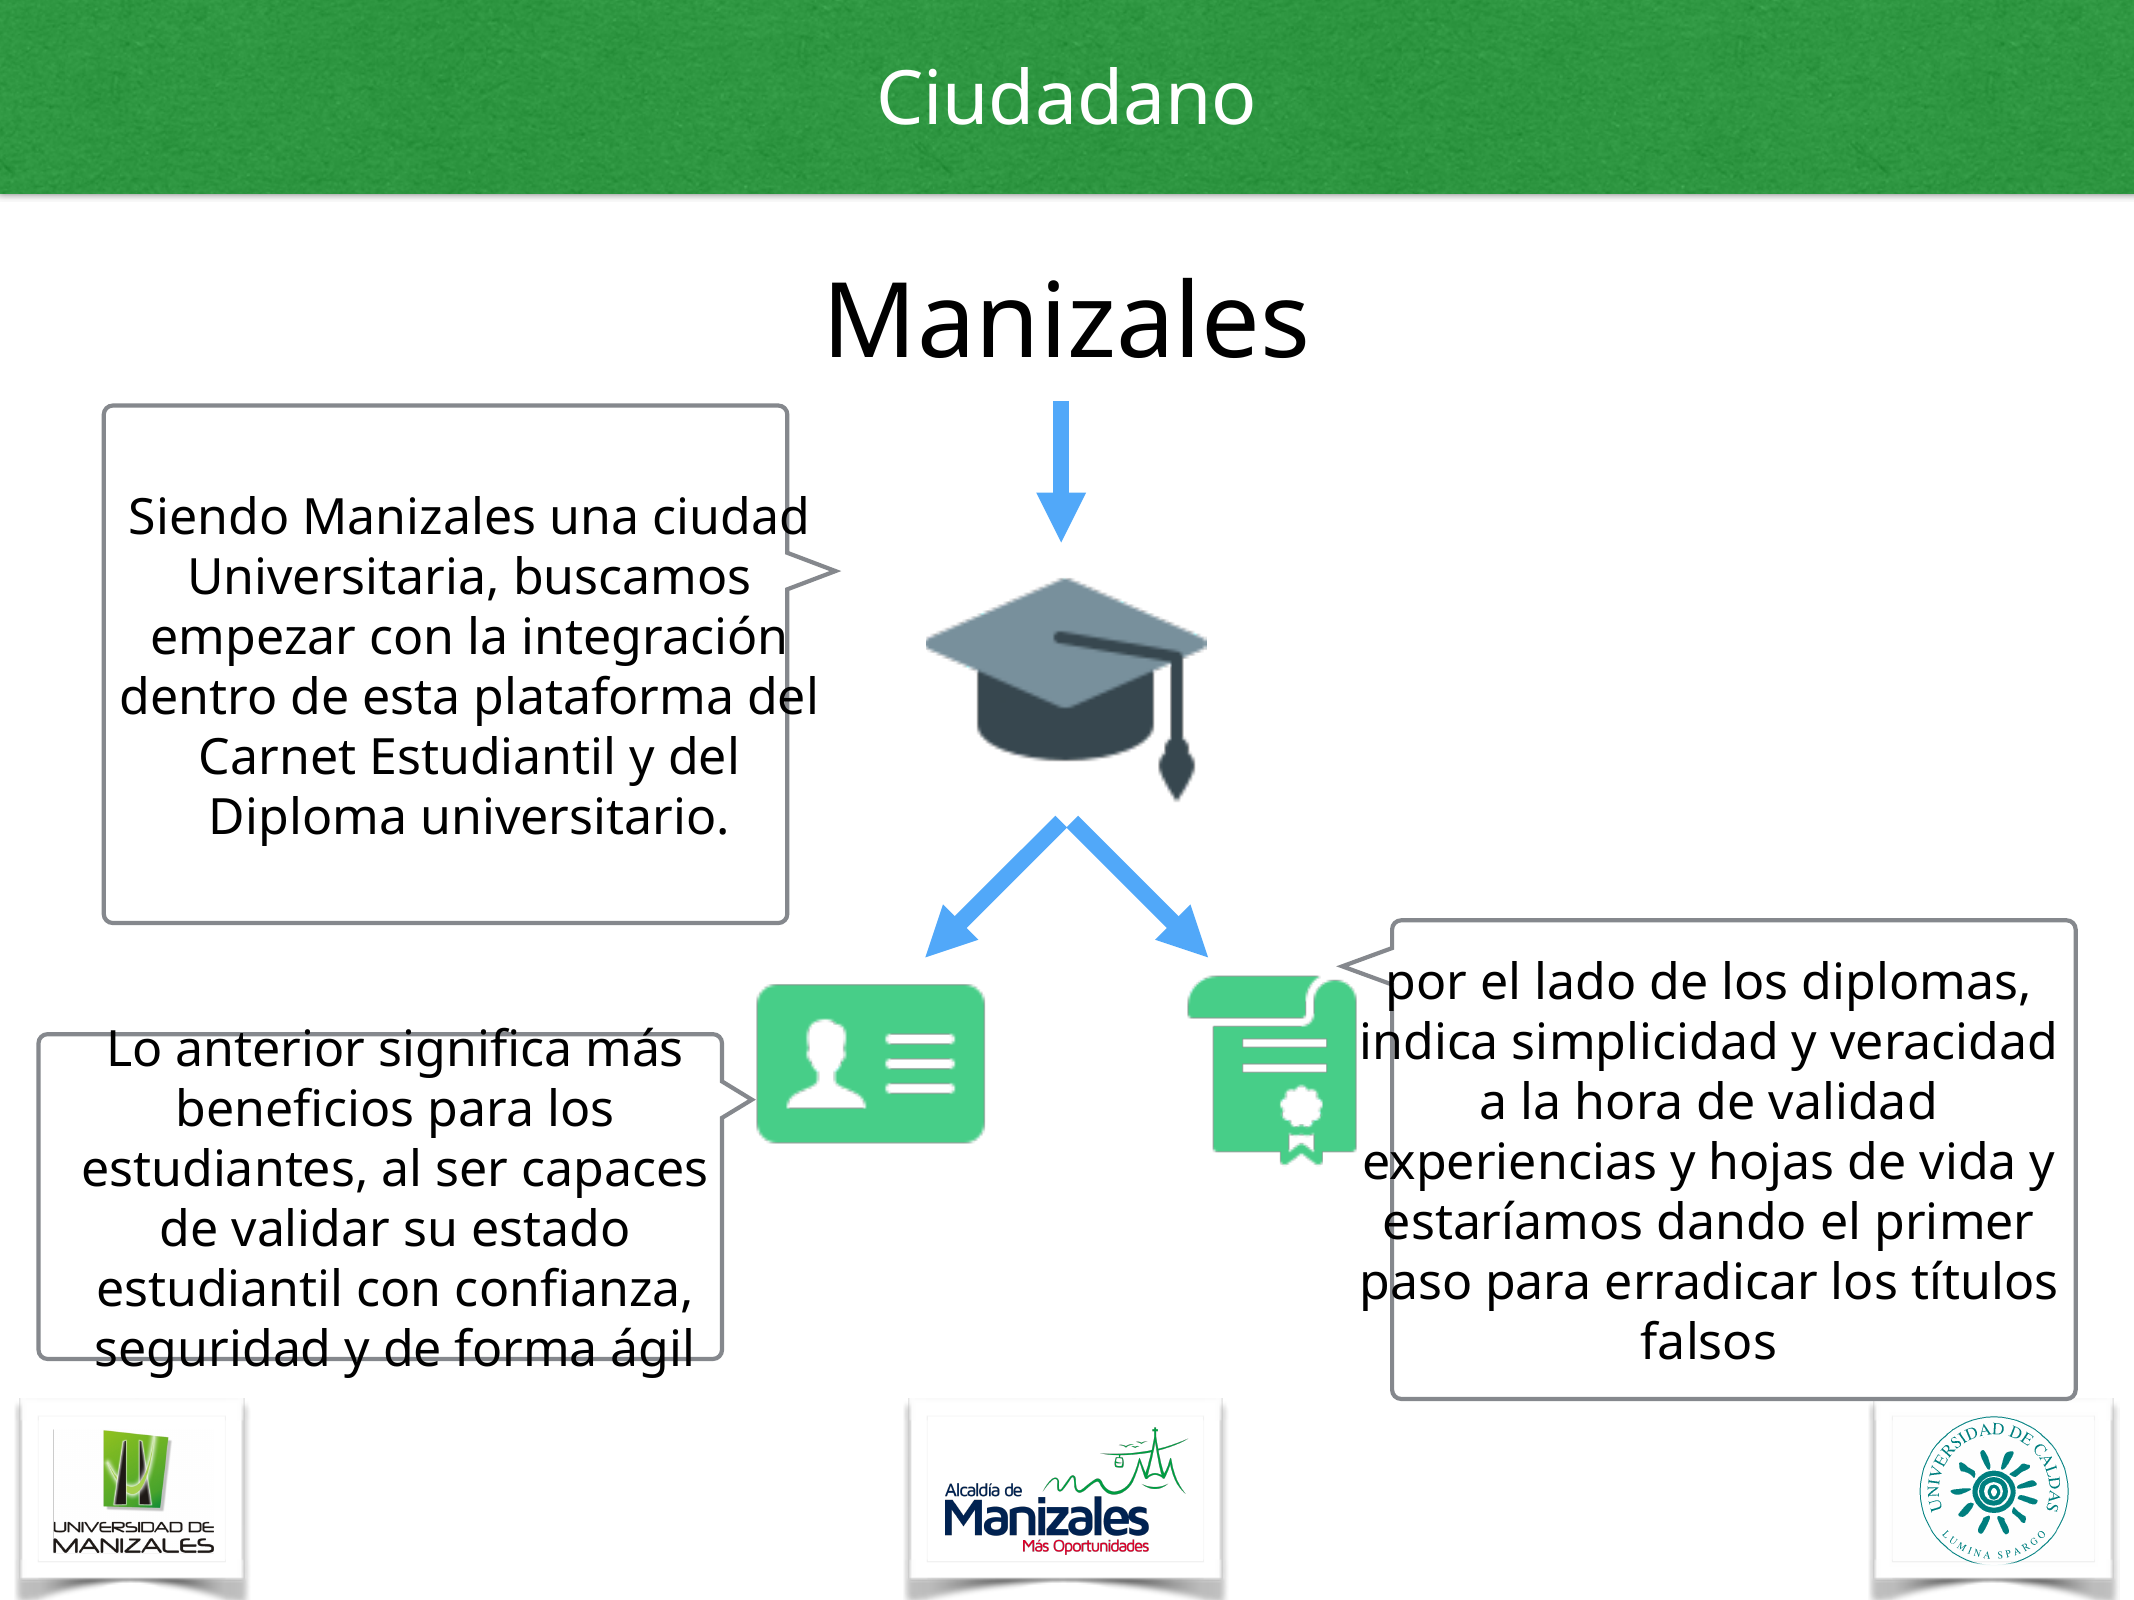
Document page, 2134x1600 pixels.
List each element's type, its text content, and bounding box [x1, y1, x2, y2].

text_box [14, 1397, 253, 1600]
picture [747, 941, 995, 1188]
picture [926, 533, 1207, 814]
text_box Ciudadano [0, 0, 2134, 194]
text_box Siendo Manizales una ciudad Universitaria, buscamos empezar con la integración dentro de esta plataforma del Carnet Estudiantil y del Diploma universitario. [103, 405, 836, 924]
text_box Manizales [814, 245, 1319, 387]
text_box Lo anterior significa más beneficios para los estudiantes, al ser capaces de validar su estado estudiantil con confianza, seguridad y de forma ágil [38, 1034, 743, 1359]
text_box [1072, 821, 1207, 953]
text_box por el lado de los diplomas, indica simplicidad y veracidad a la hora de validad experiencias y hojas de vida y estaríamos dando el primer paso para erradicar los títulos falsos [1378, 920, 2076, 1399]
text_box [1868, 1397, 2120, 1600]
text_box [902, 1397, 1231, 1600]
picture [1176, 960, 1386, 1170]
